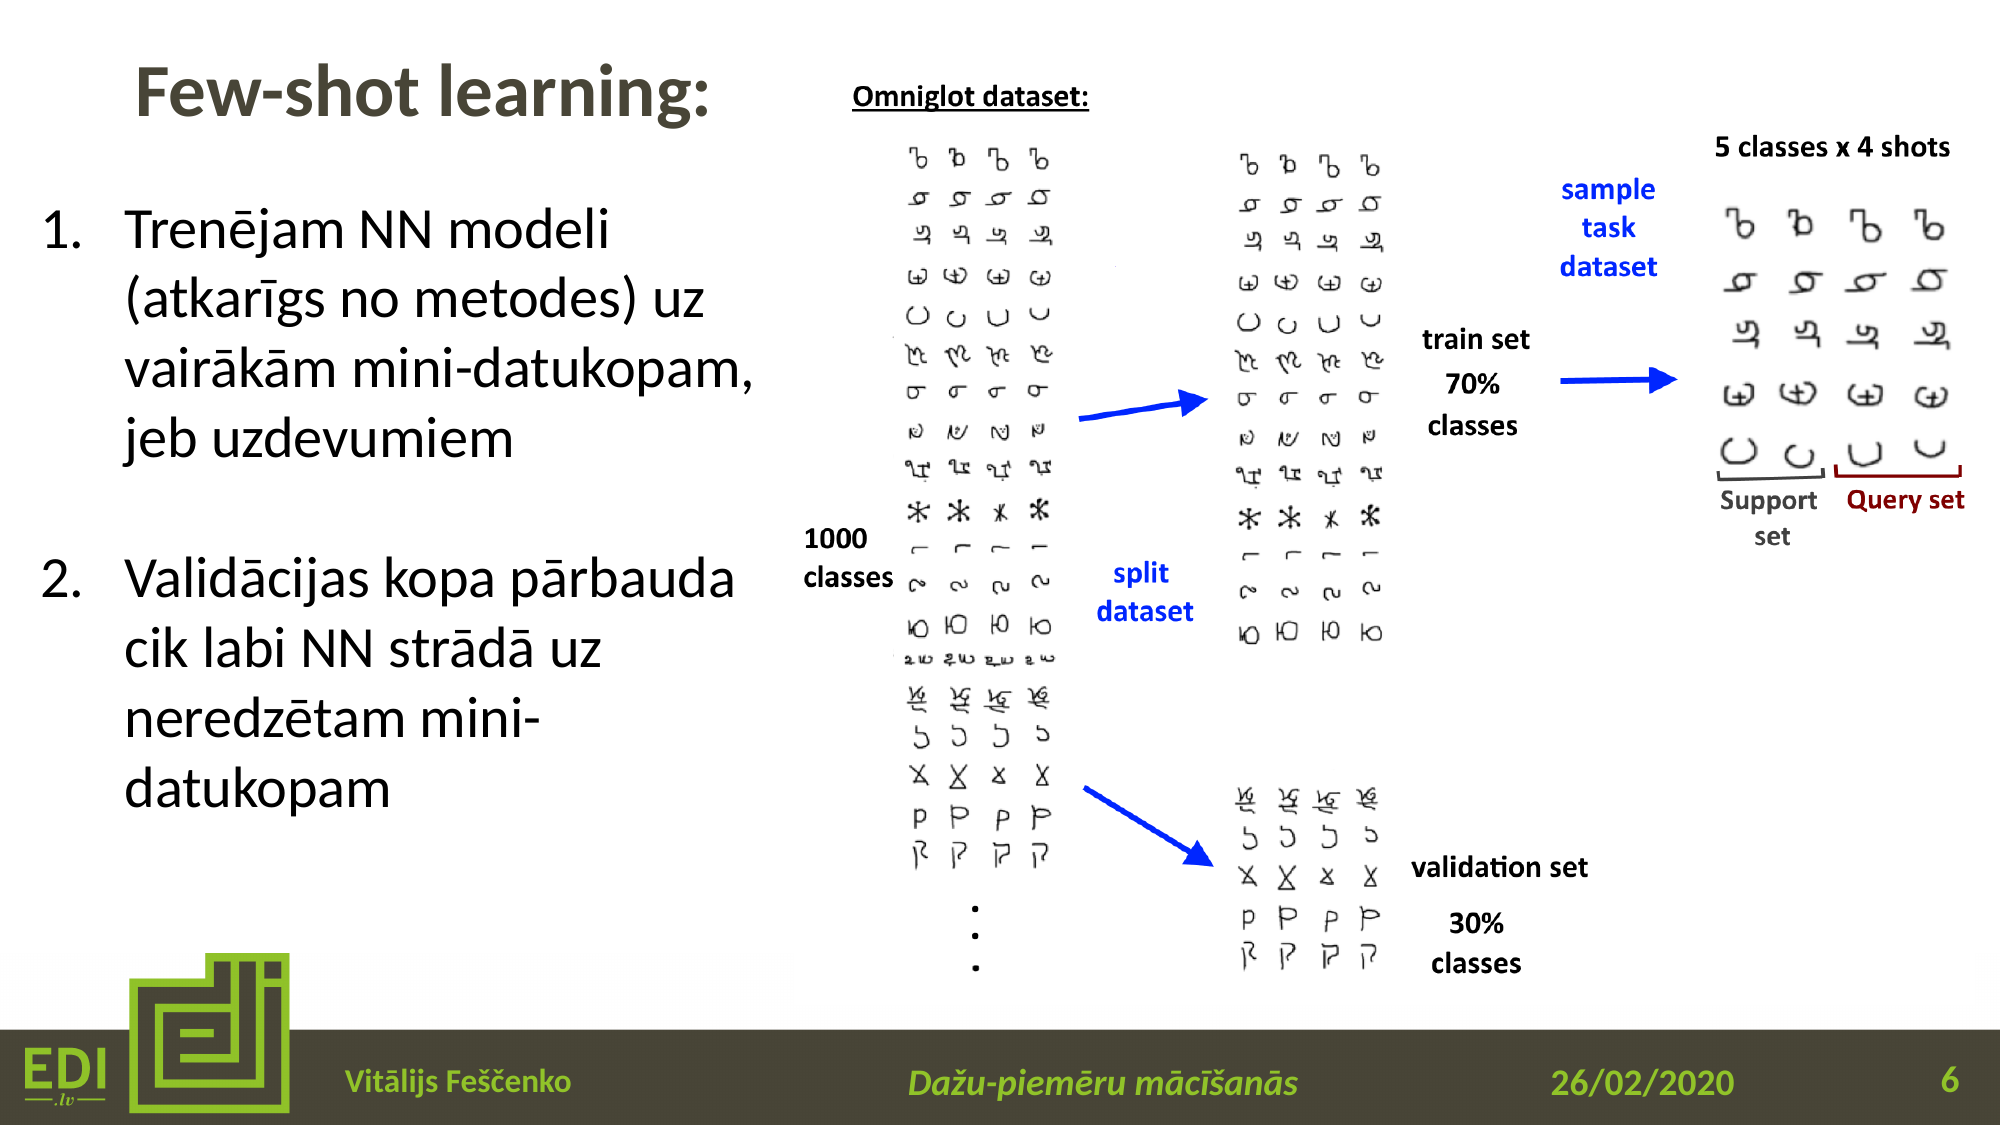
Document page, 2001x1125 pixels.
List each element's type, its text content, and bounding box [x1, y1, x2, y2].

text_box Trenējam NN modeli (atkarīgs no metodes) uz vairākām mini-datukopam, jeb uzdevumiem Validācijas kopa pārbauda cik labi NN strādā uz neredzētam mini-datukopam [25, 182, 789, 952]
picture [0, 51, 2000, 1125]
text_box Few-shot learning: [124, 35, 1723, 111]
